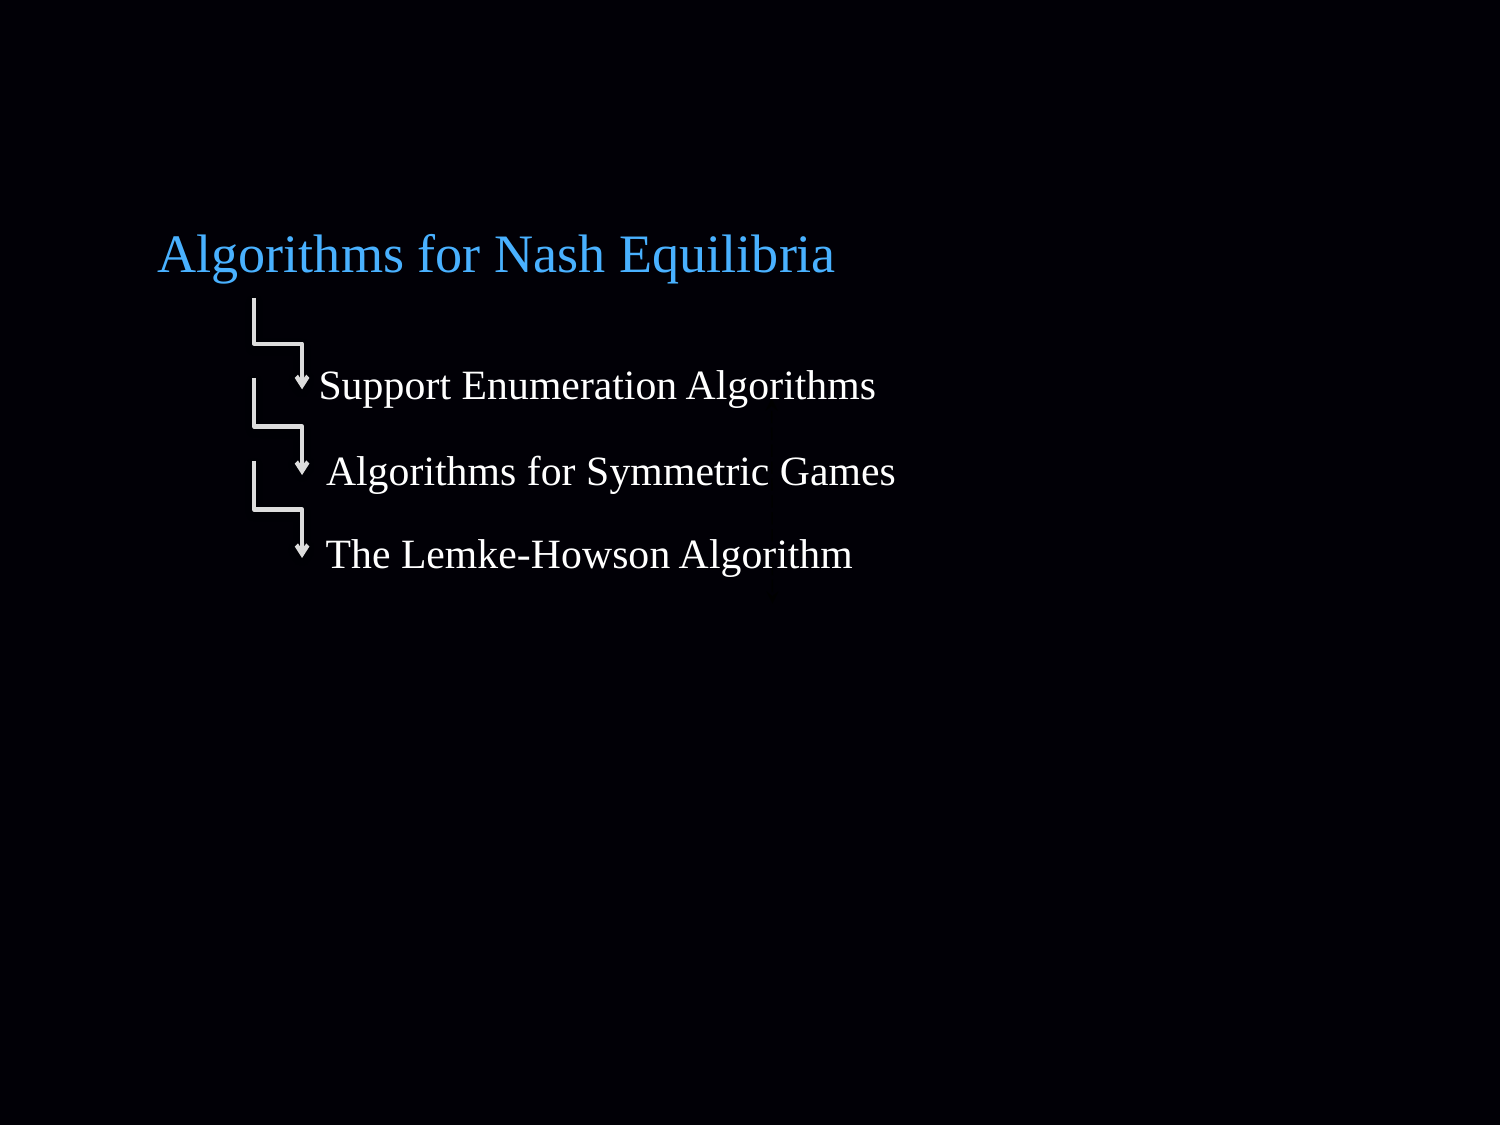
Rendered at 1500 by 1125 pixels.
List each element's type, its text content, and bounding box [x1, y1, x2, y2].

text_box Algorithms for Nash Equilibria [142, 210, 852, 291]
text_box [253, 297, 894, 377]
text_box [253, 460, 871, 585]
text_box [253, 377, 914, 502]
